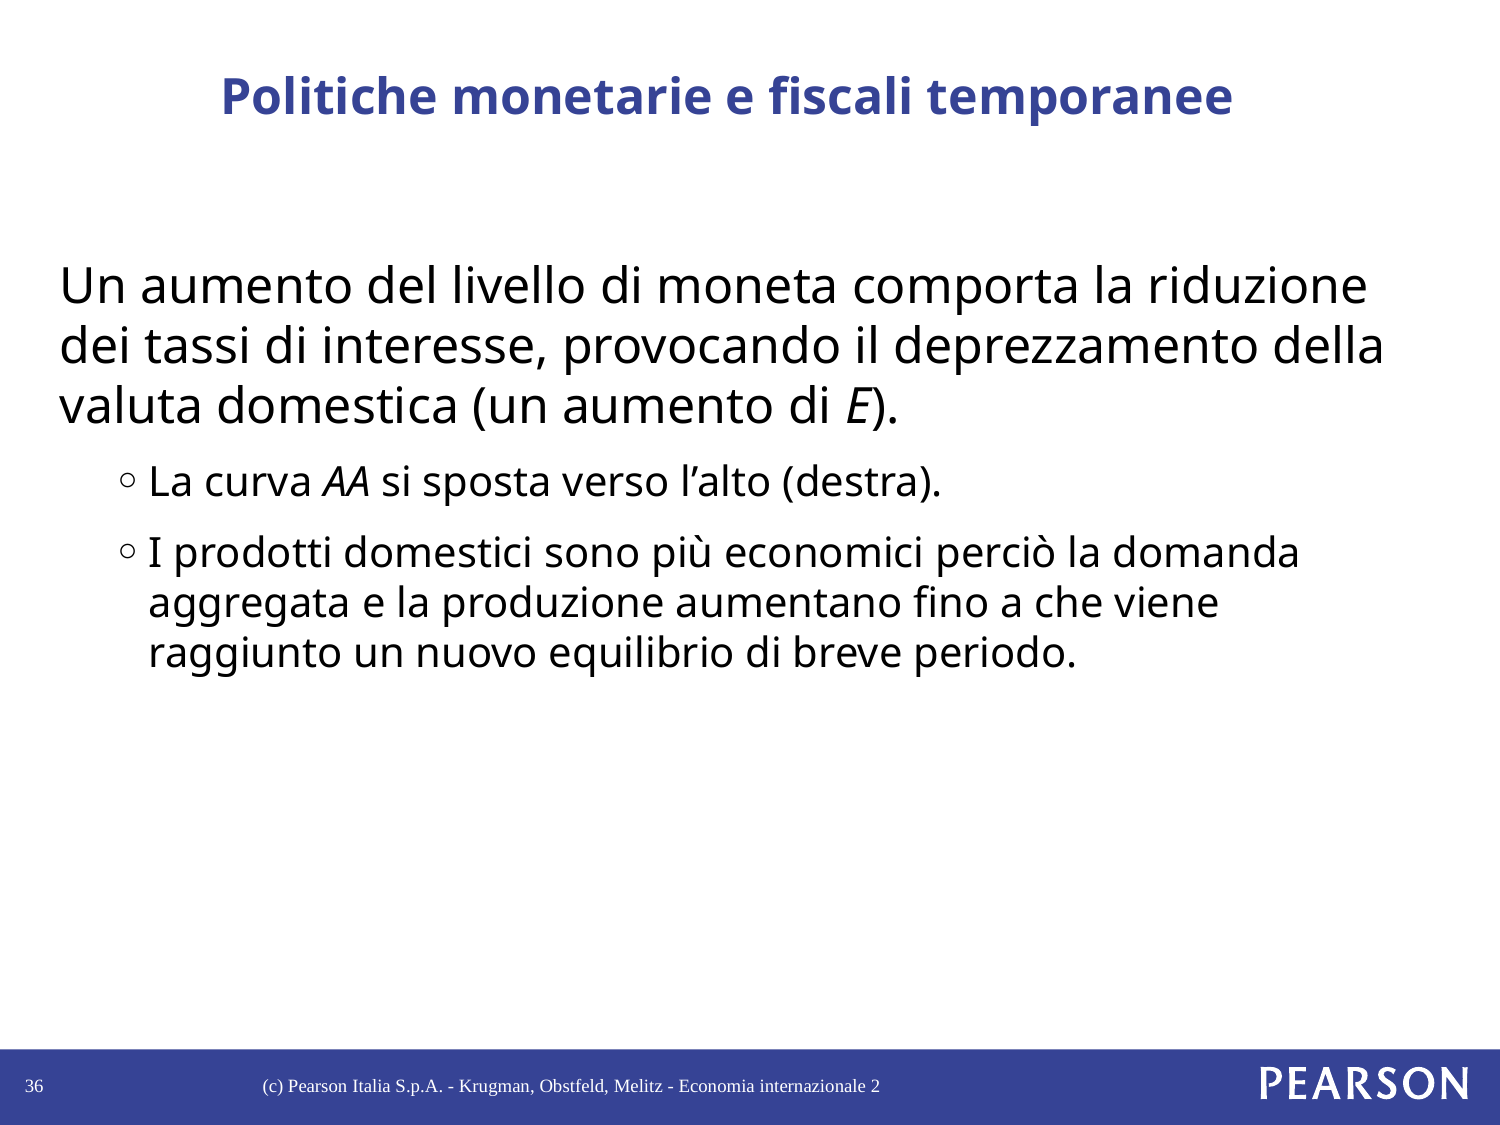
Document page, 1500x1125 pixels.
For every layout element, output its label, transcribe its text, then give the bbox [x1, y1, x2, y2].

title Politiche monetarie e fiscali temporanee [59, 64, 1410, 173]
footer (c) Pearson Italia S.p.A. - Krugman, Obstfeld, Melitz - Economia internazionale 2 [80, 1073, 881, 1104]
list Un aumento del livello di moneta comporta la riduzione dei tassi di interesse, provocando il deprezzamento della valuta domestica (un aumento di E). La curva AA si sposta verso l’alto (destra). I prodotti domestici sono più economici perciò la domanda aggregata e la produzione aumentano fino a che viene raggiunto un nuovo equilibrio di breve periodo. [59, 253, 1410, 997]
slide_number 36 [24, 1073, 80, 1104]
